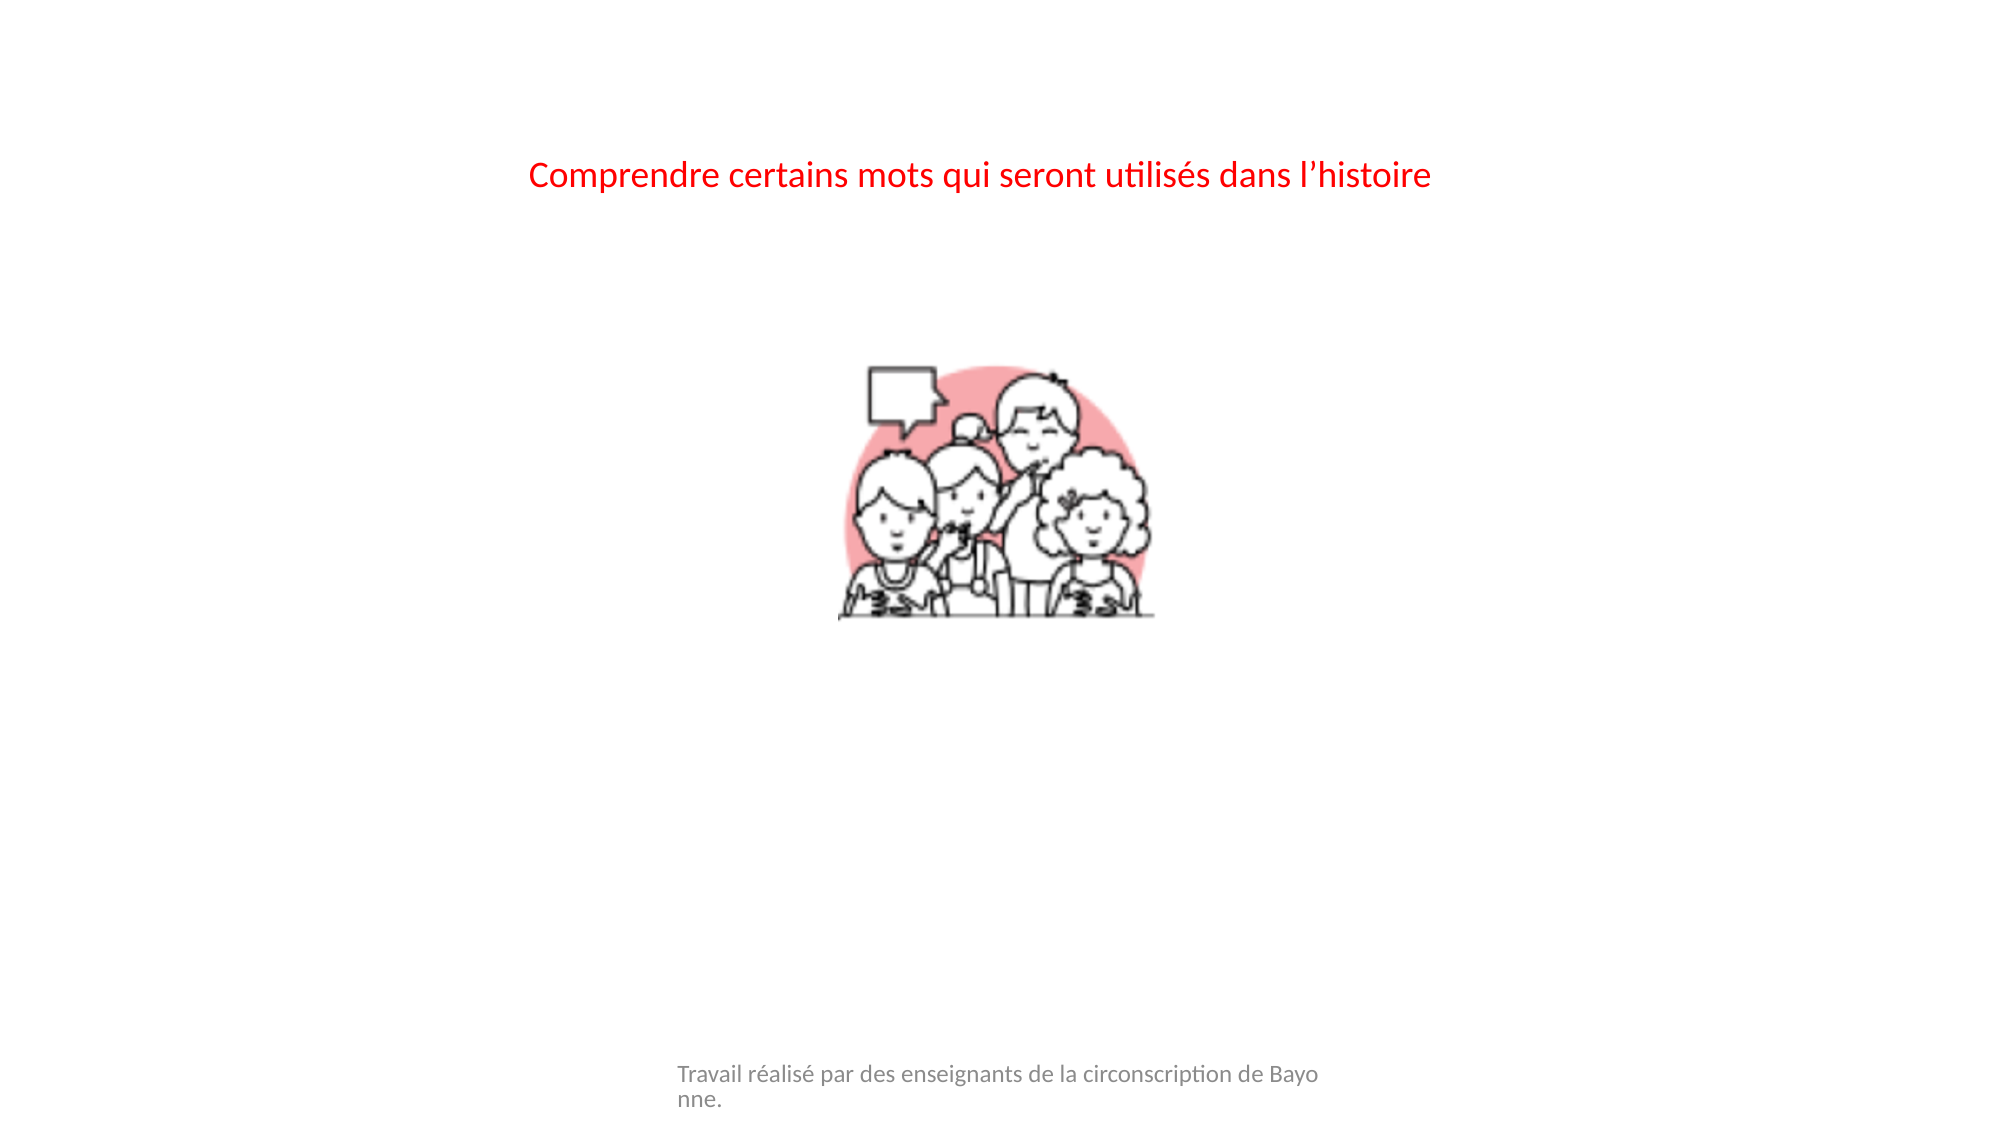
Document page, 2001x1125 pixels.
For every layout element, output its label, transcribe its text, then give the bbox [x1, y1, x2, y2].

picture [838, 360, 1162, 633]
footer Travail réalisé par des enseignants de la circonscription de Bayonne. [662, 1042, 1338, 1103]
text_box Comprendre certains mots qui seront utilisés dans l’histoire [513, 142, 1448, 203]
